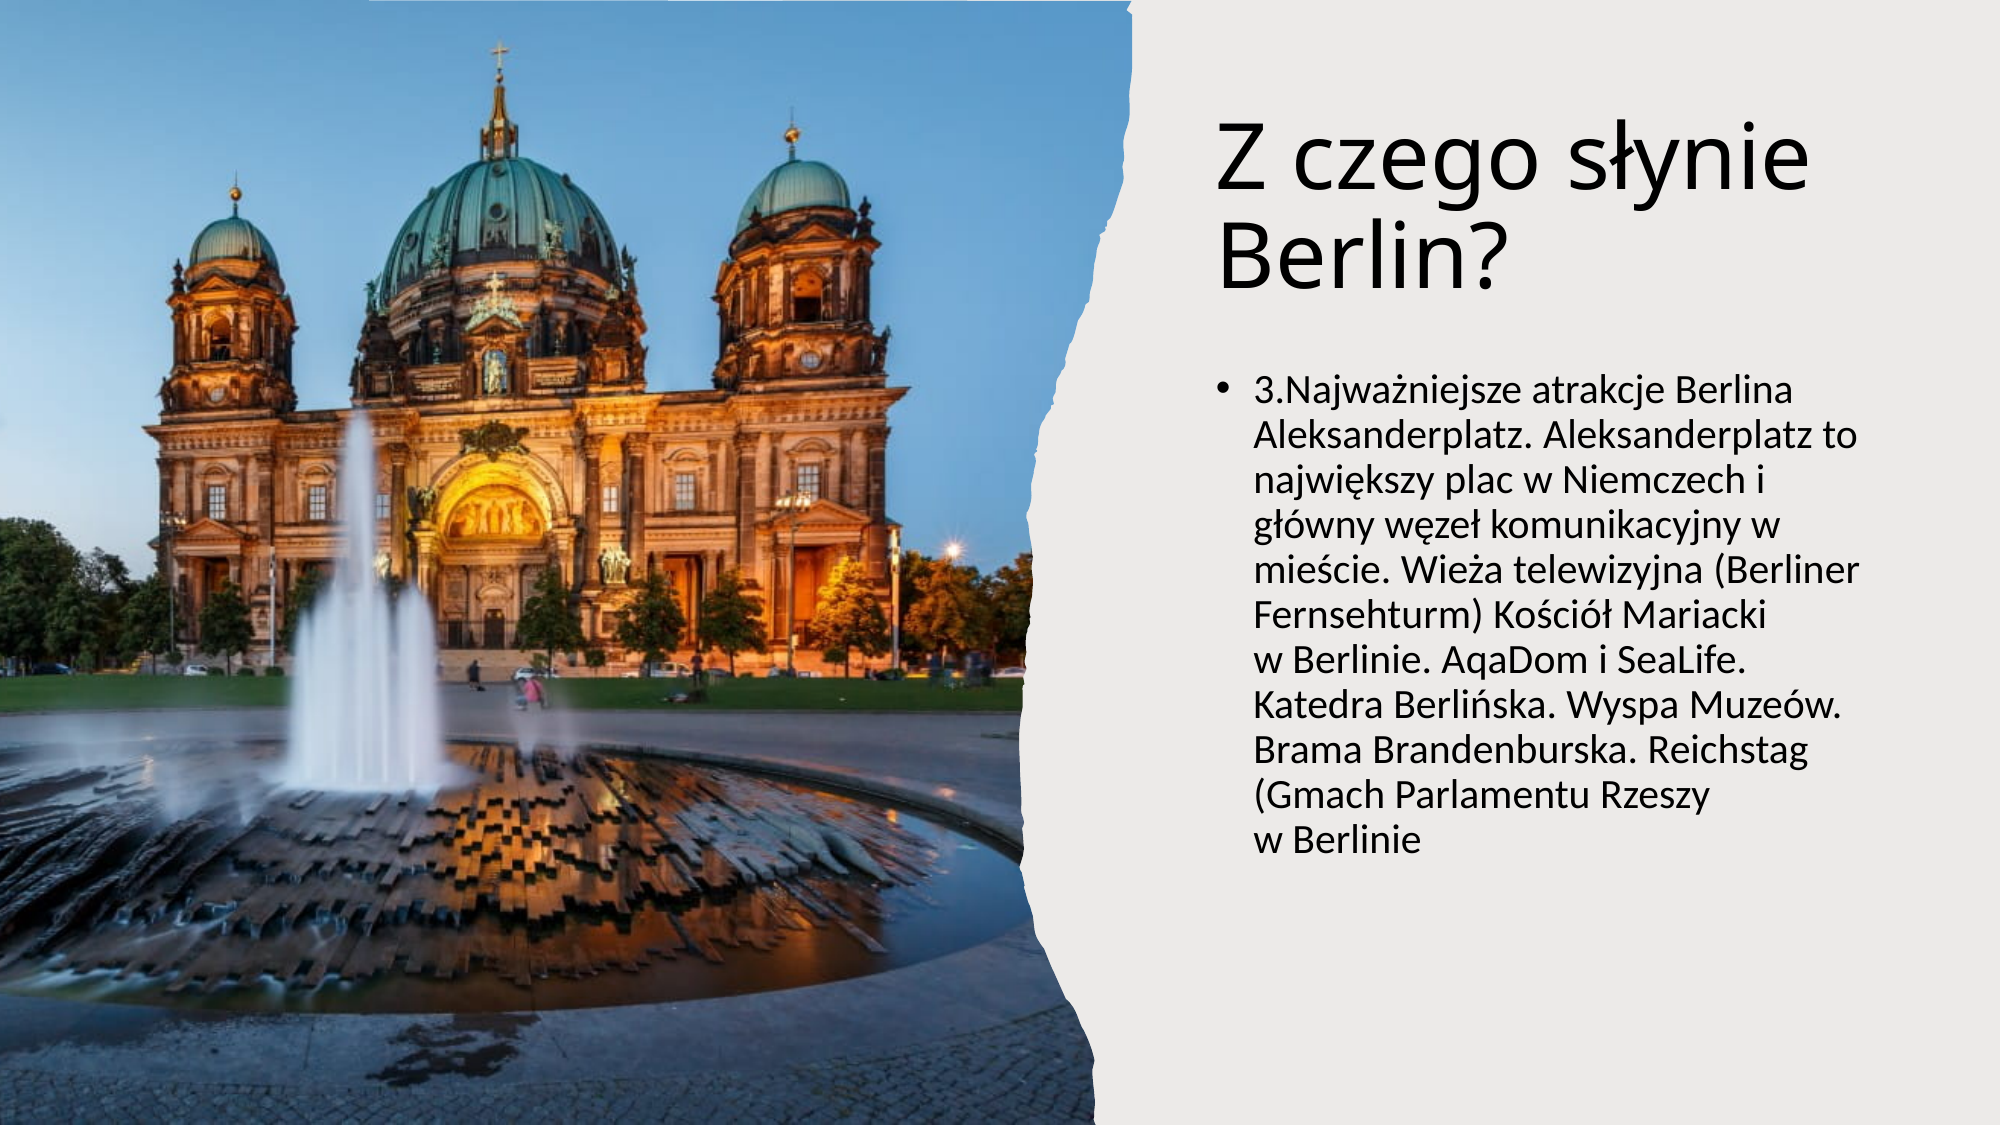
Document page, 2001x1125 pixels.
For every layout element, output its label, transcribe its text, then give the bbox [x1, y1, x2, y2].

picture [0, 0, 1133, 1125]
text_box [1133, 0, 2000, 1125]
title Z czego słynie Berlin? [1200, 99, 1880, 319]
list 3.Najważniejsze atrakcje Berlina Aleksanderplatz. Aleksanderplatz to największy plac w Niemczech i główny węzeł komunikacyjny w mieście. Wieża telewizyjna (Berliner Fernsehturm) Kościół Mariacki w Berlinie. AqaDom i SeaLife. Katedra Berlińska. Wyspa Muzeów. Brama Brandenburska. Reichstag (Gmach Parlamentu Rzeszy w Berlinie [1200, 359, 1880, 1002]
